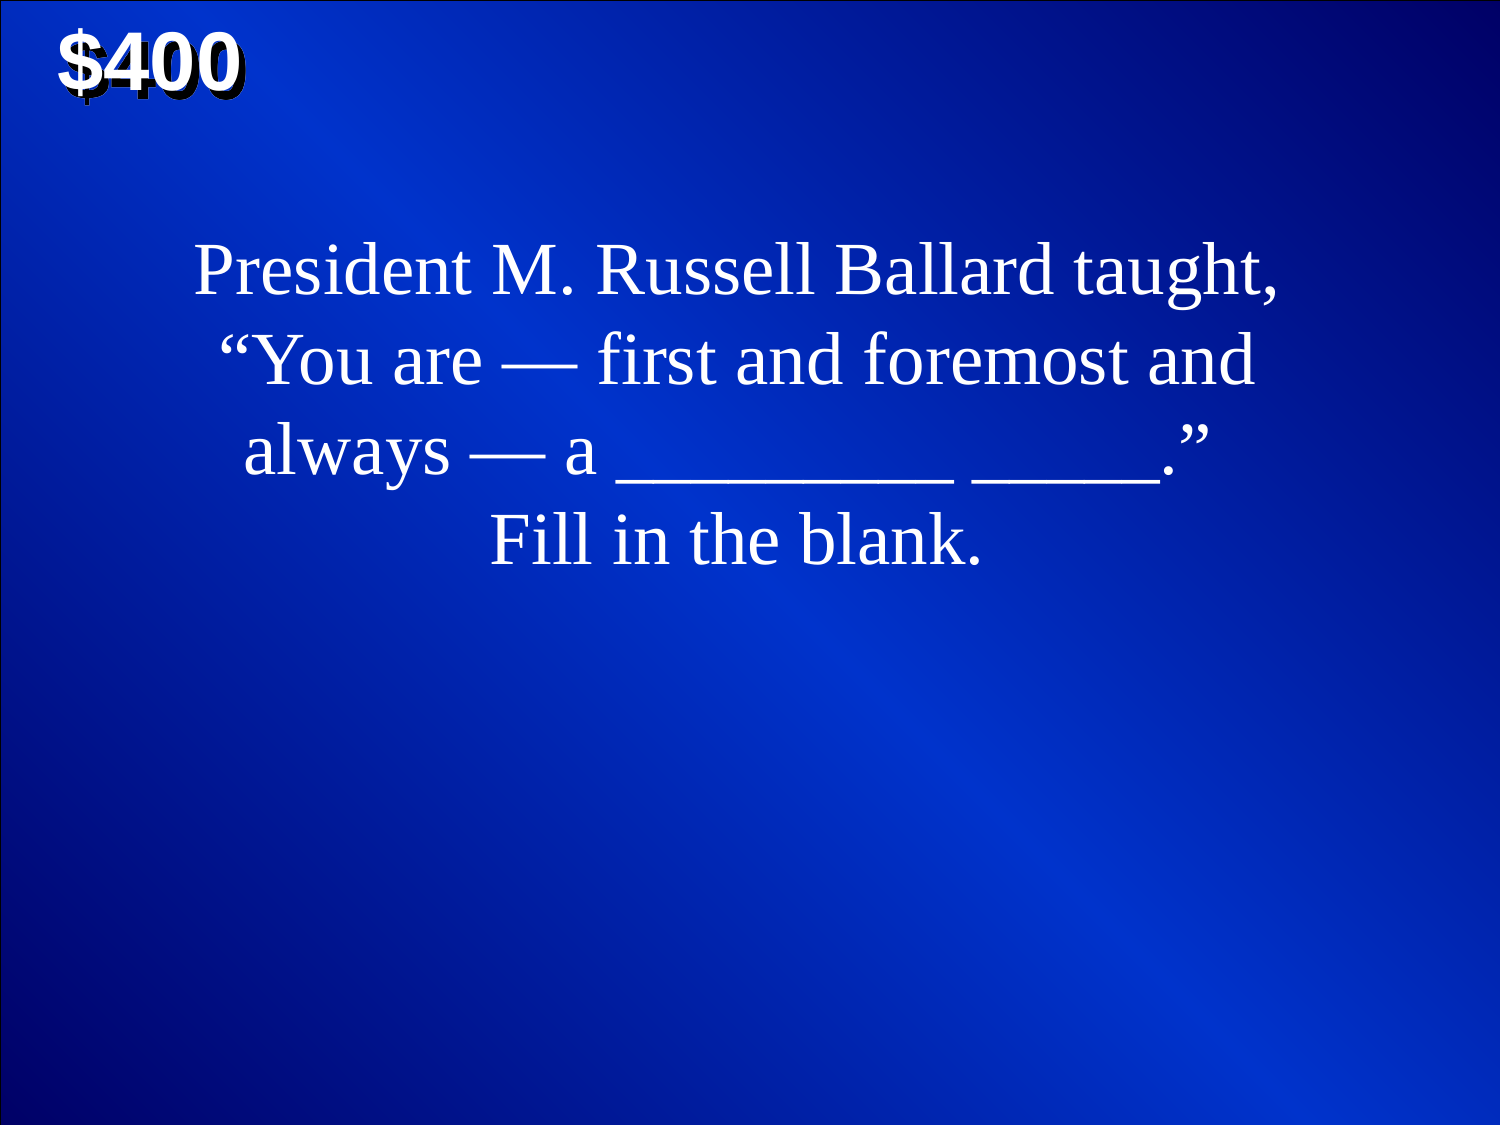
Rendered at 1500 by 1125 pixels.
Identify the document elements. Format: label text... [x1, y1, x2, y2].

text_box $400 [0, 0, 300, 115]
text_box President M. Russell Ballard taught, “You are — first and foremost and always — a _________ _____.” Fill in the blank. [137, 212, 1338, 588]
text_box [0, 0, 1500, 1125]
